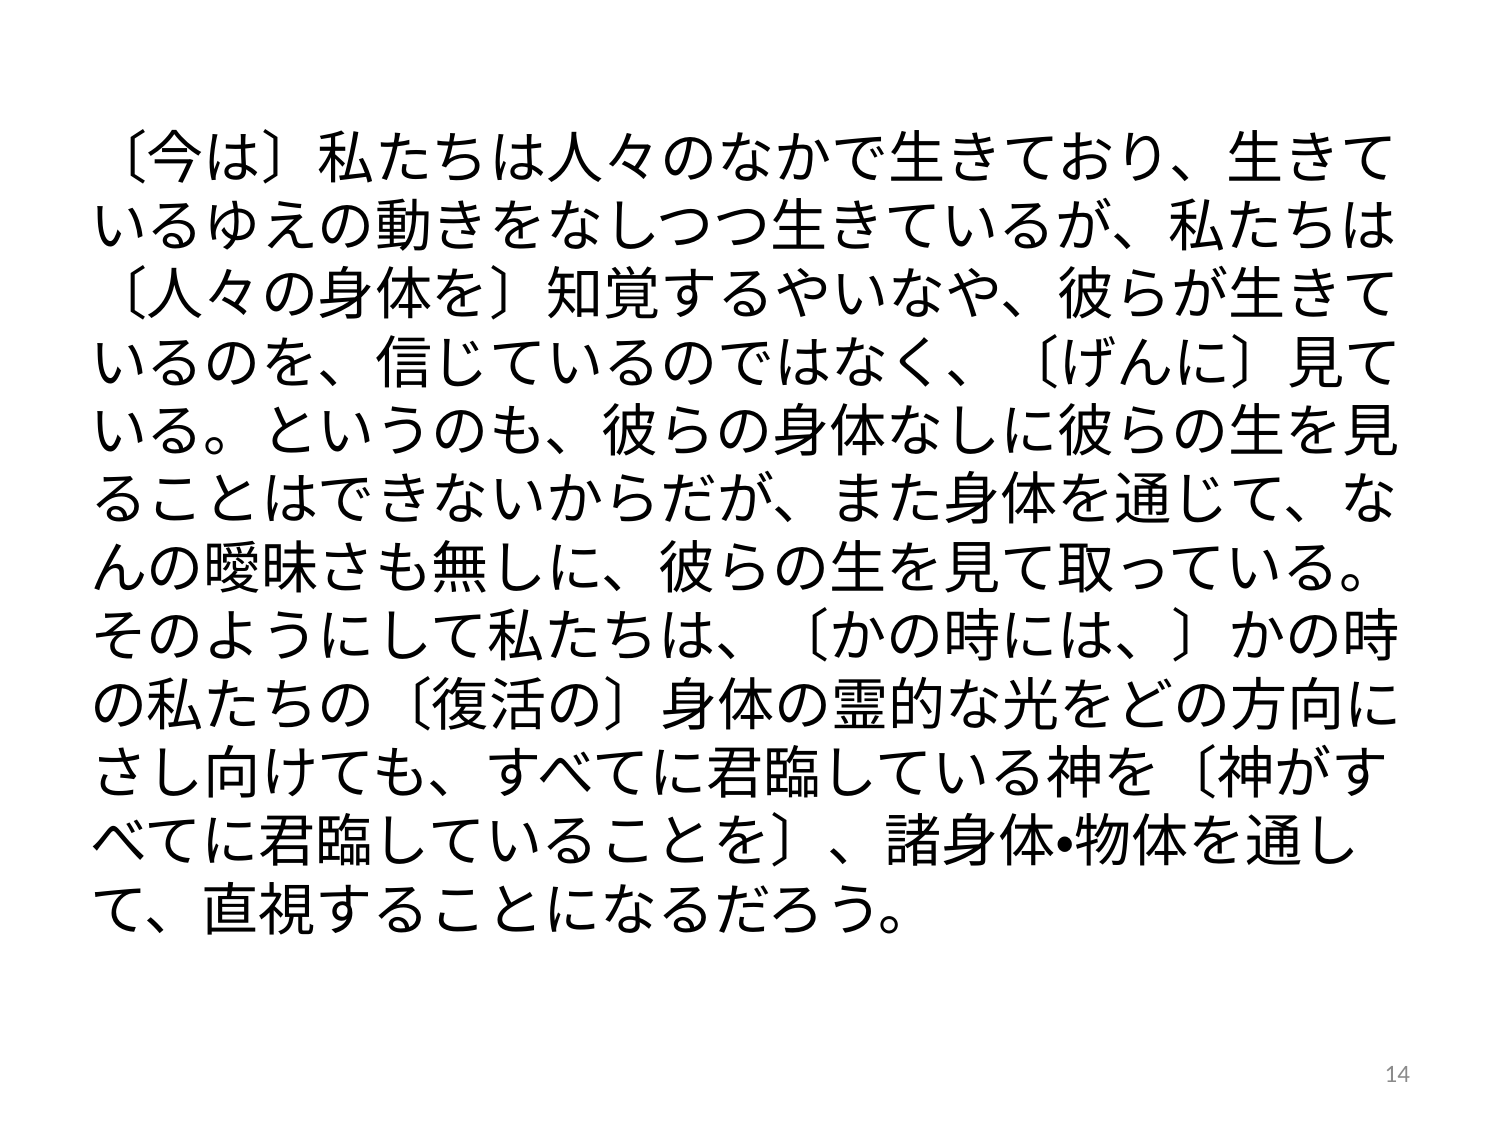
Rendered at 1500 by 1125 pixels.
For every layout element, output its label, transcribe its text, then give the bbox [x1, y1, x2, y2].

slide_number 14 [1074, 1042, 1425, 1103]
list 〔今は〕私たちは人々のなかで生きており、生きているゆえの動きをなしつつ生きているが、私たちは〔人々の身体を〕知覚するやいなや、彼らが生きているのを、信じているのではなく、〔げんに〕見ている。というのも、彼らの身体なしに彼らの生を見ることはできないからだが、また身体を通じて、なんの曖昧さも無しに、彼らの生を見て取っている。そのようにして私たちは、〔かの時には、〕かの時の私たちの〔復活の〕身体の霊的な光をどの方向にさし向けても、すべてに君臨している神を〔神がすべてに君臨していることを〕、諸身体・物体を通して、直視することになるだろう。 [75, 113, 1425, 1005]
